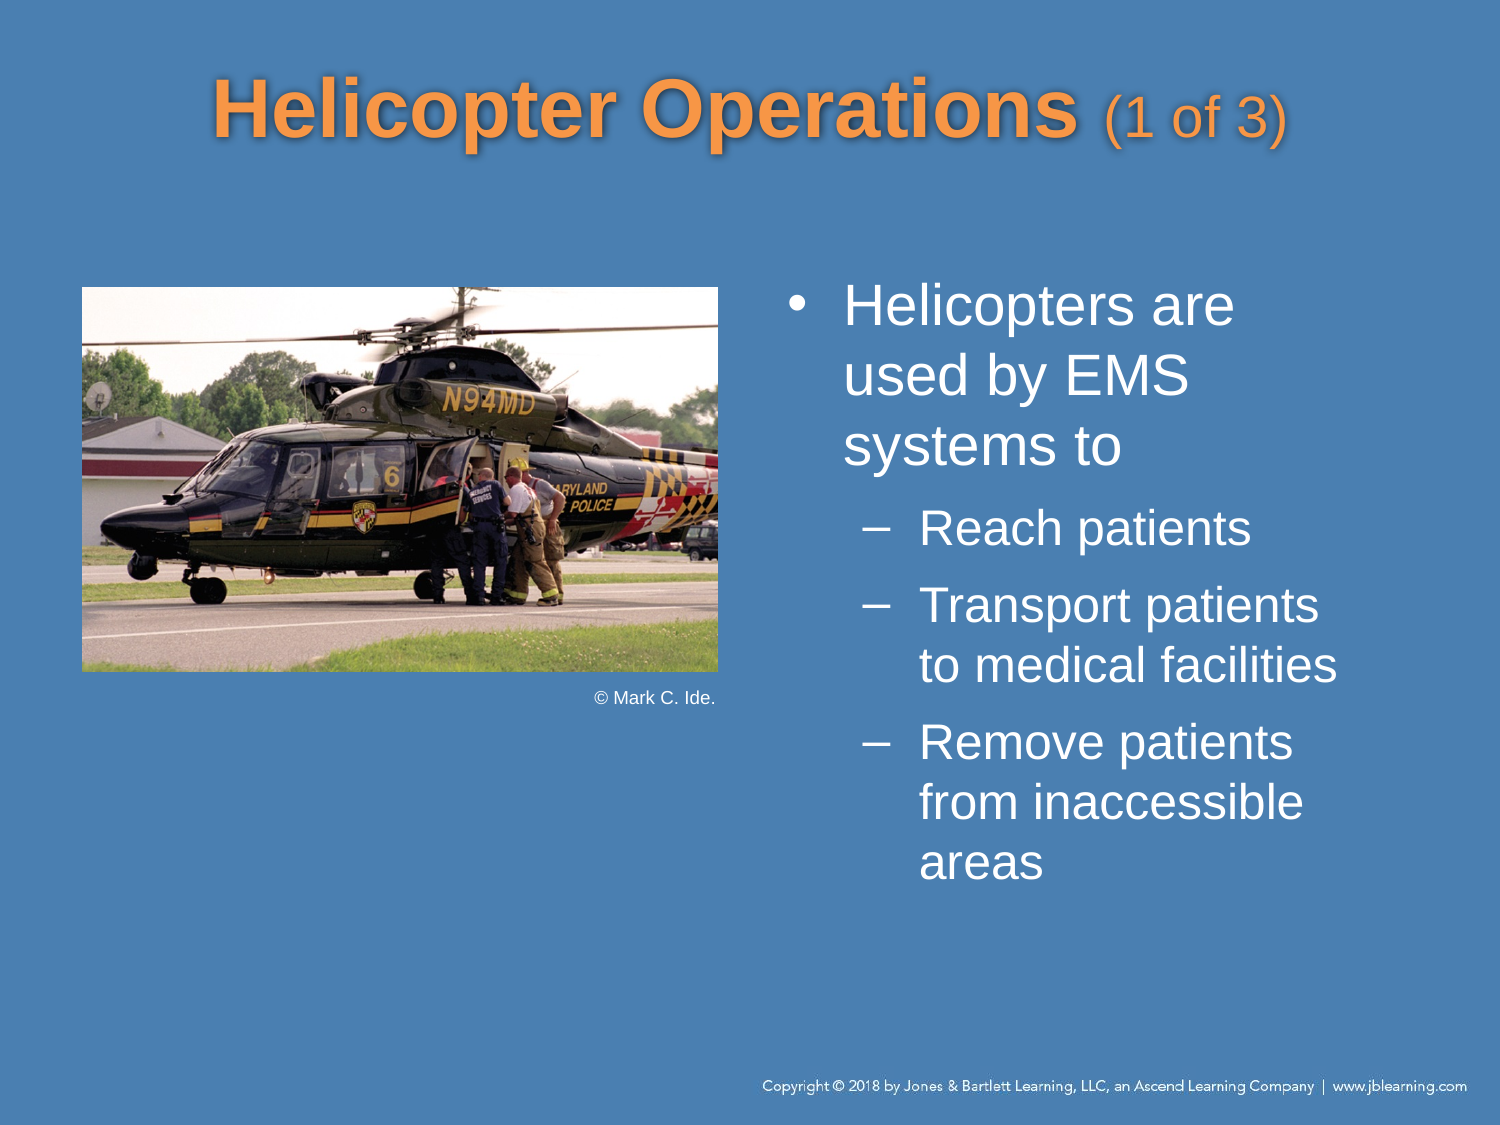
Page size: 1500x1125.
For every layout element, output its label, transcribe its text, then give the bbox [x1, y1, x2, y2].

title Helicopter Operations (1 of 3) [112, 37, 1388, 188]
picture [0, 0, 1500, 1125]
list Helicopters are used by EMS systems to Reach patients Transport patients to medical facilities Remove patients from inaccessible areas [748, 236, 1389, 1027]
text_box © Mark C. Ide. [127, 673, 731, 716]
